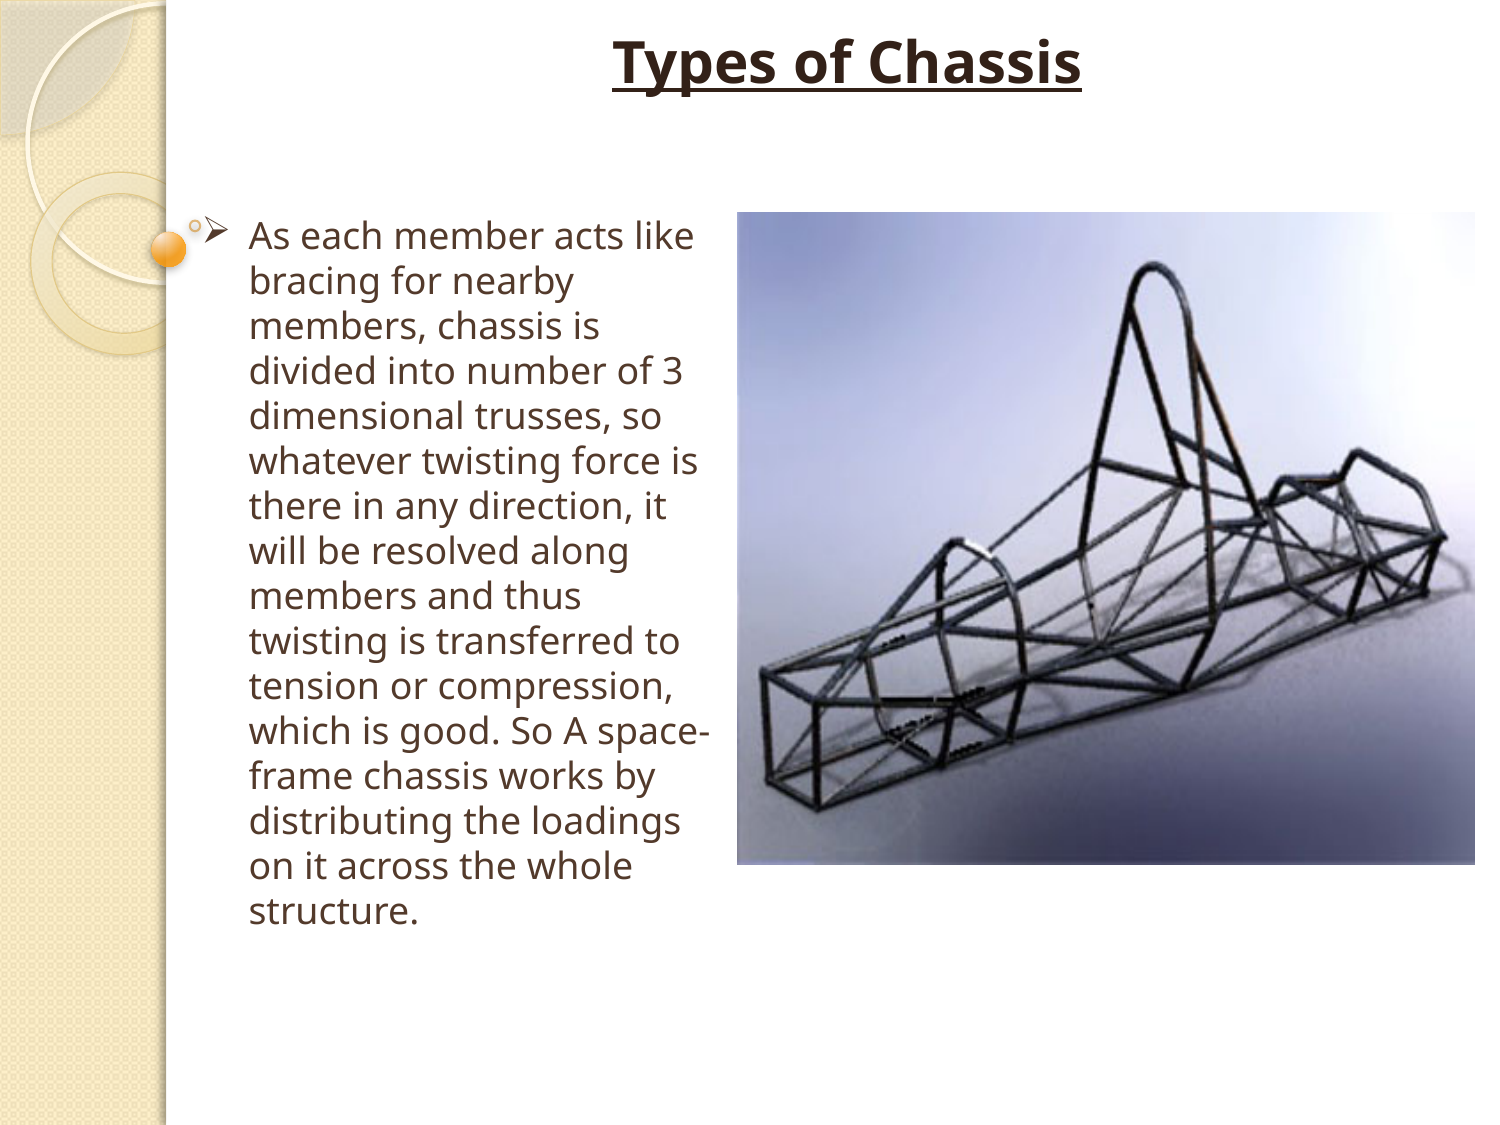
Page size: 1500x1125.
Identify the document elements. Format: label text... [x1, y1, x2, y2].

picture [737, 212, 1476, 865]
title As each member acts like bracing for nearby members, chassis is divided into number of 3 dimensional trusses, so whatever twisting force is there in any direction, it will be resolved along members and thus twisting is transferred to tension or compression, which is good. So A space-frame chassis works by distributing the loadings on it across the whole structure. [186, 237, 737, 940]
subtitle Types of Chassis [237, 24, 1453, 138]
